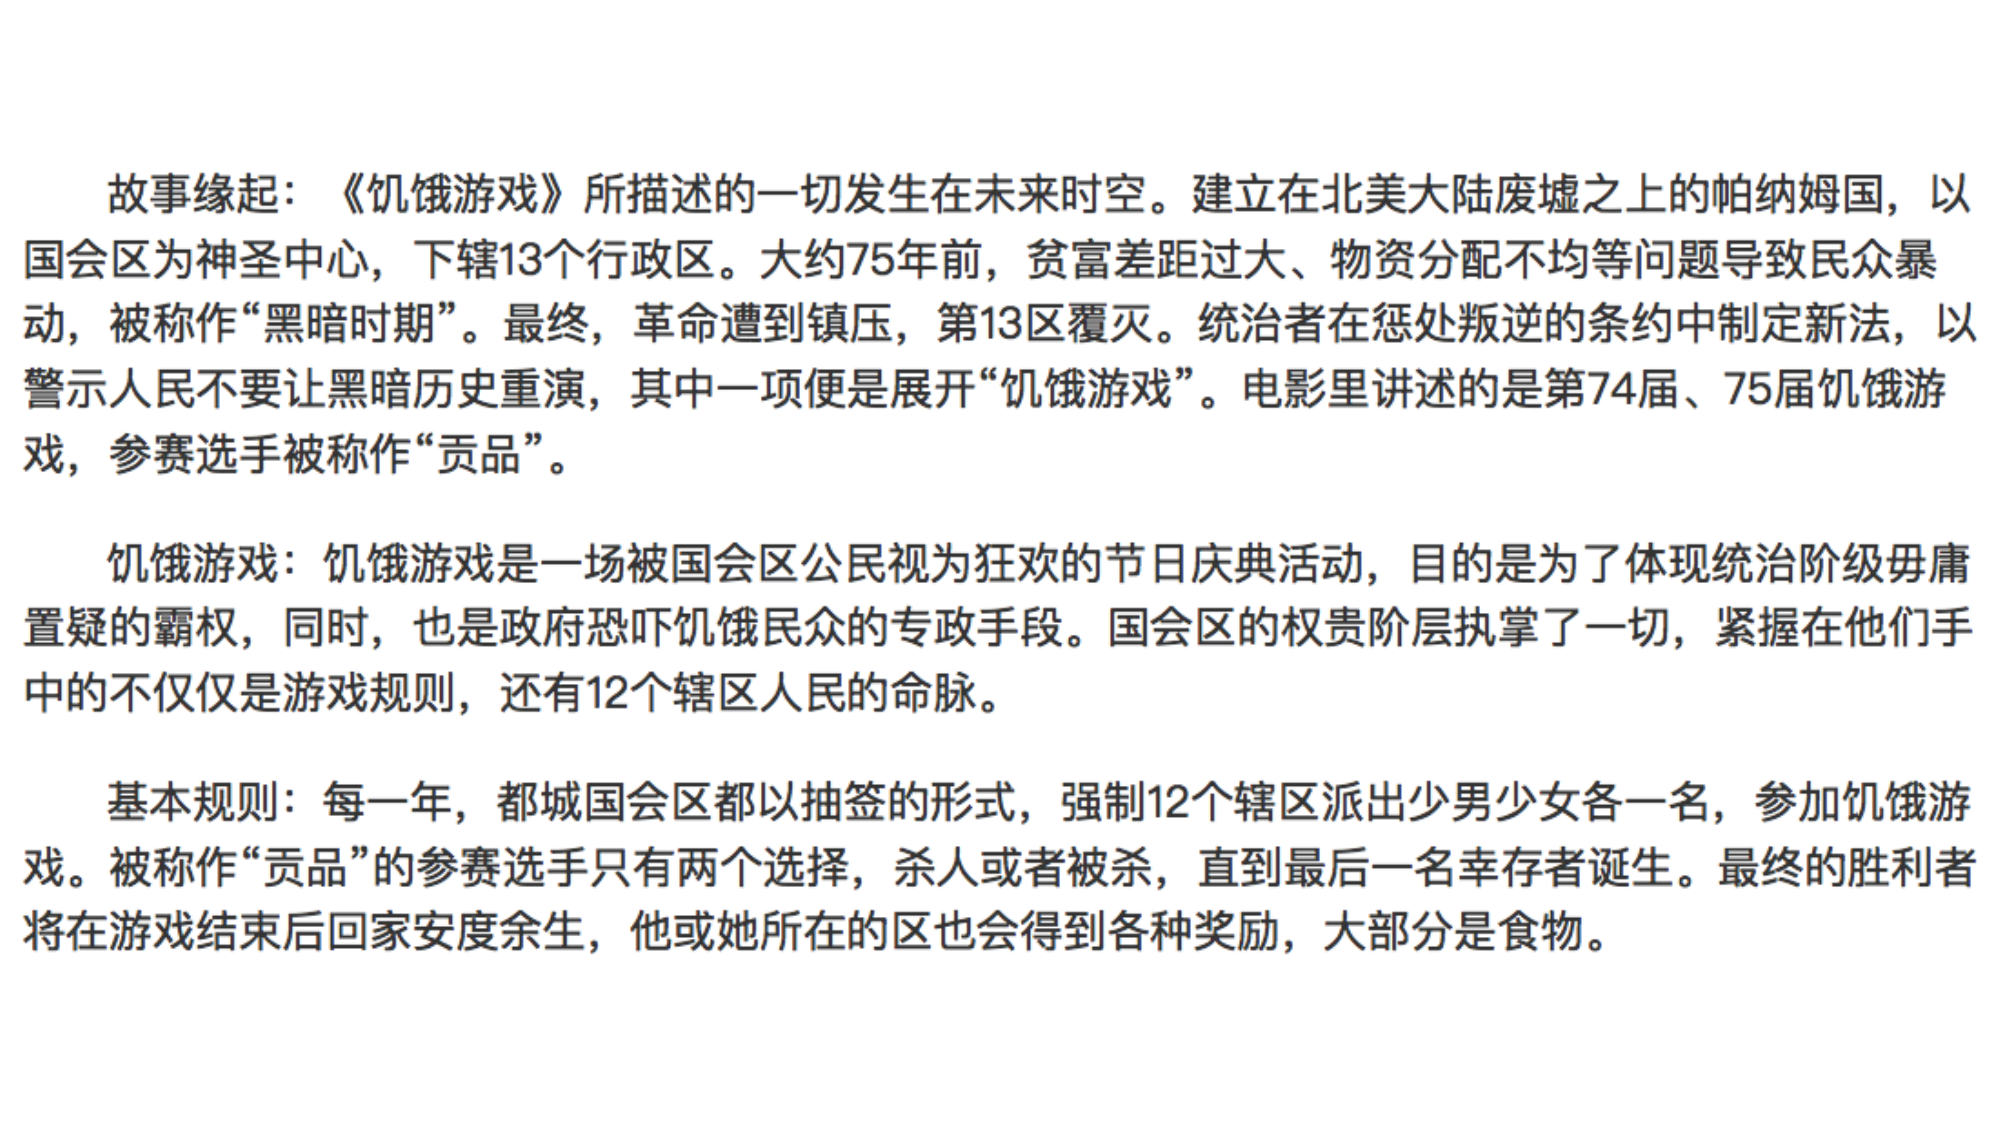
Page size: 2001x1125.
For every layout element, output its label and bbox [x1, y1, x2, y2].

picture [0, 157, 2000, 968]
